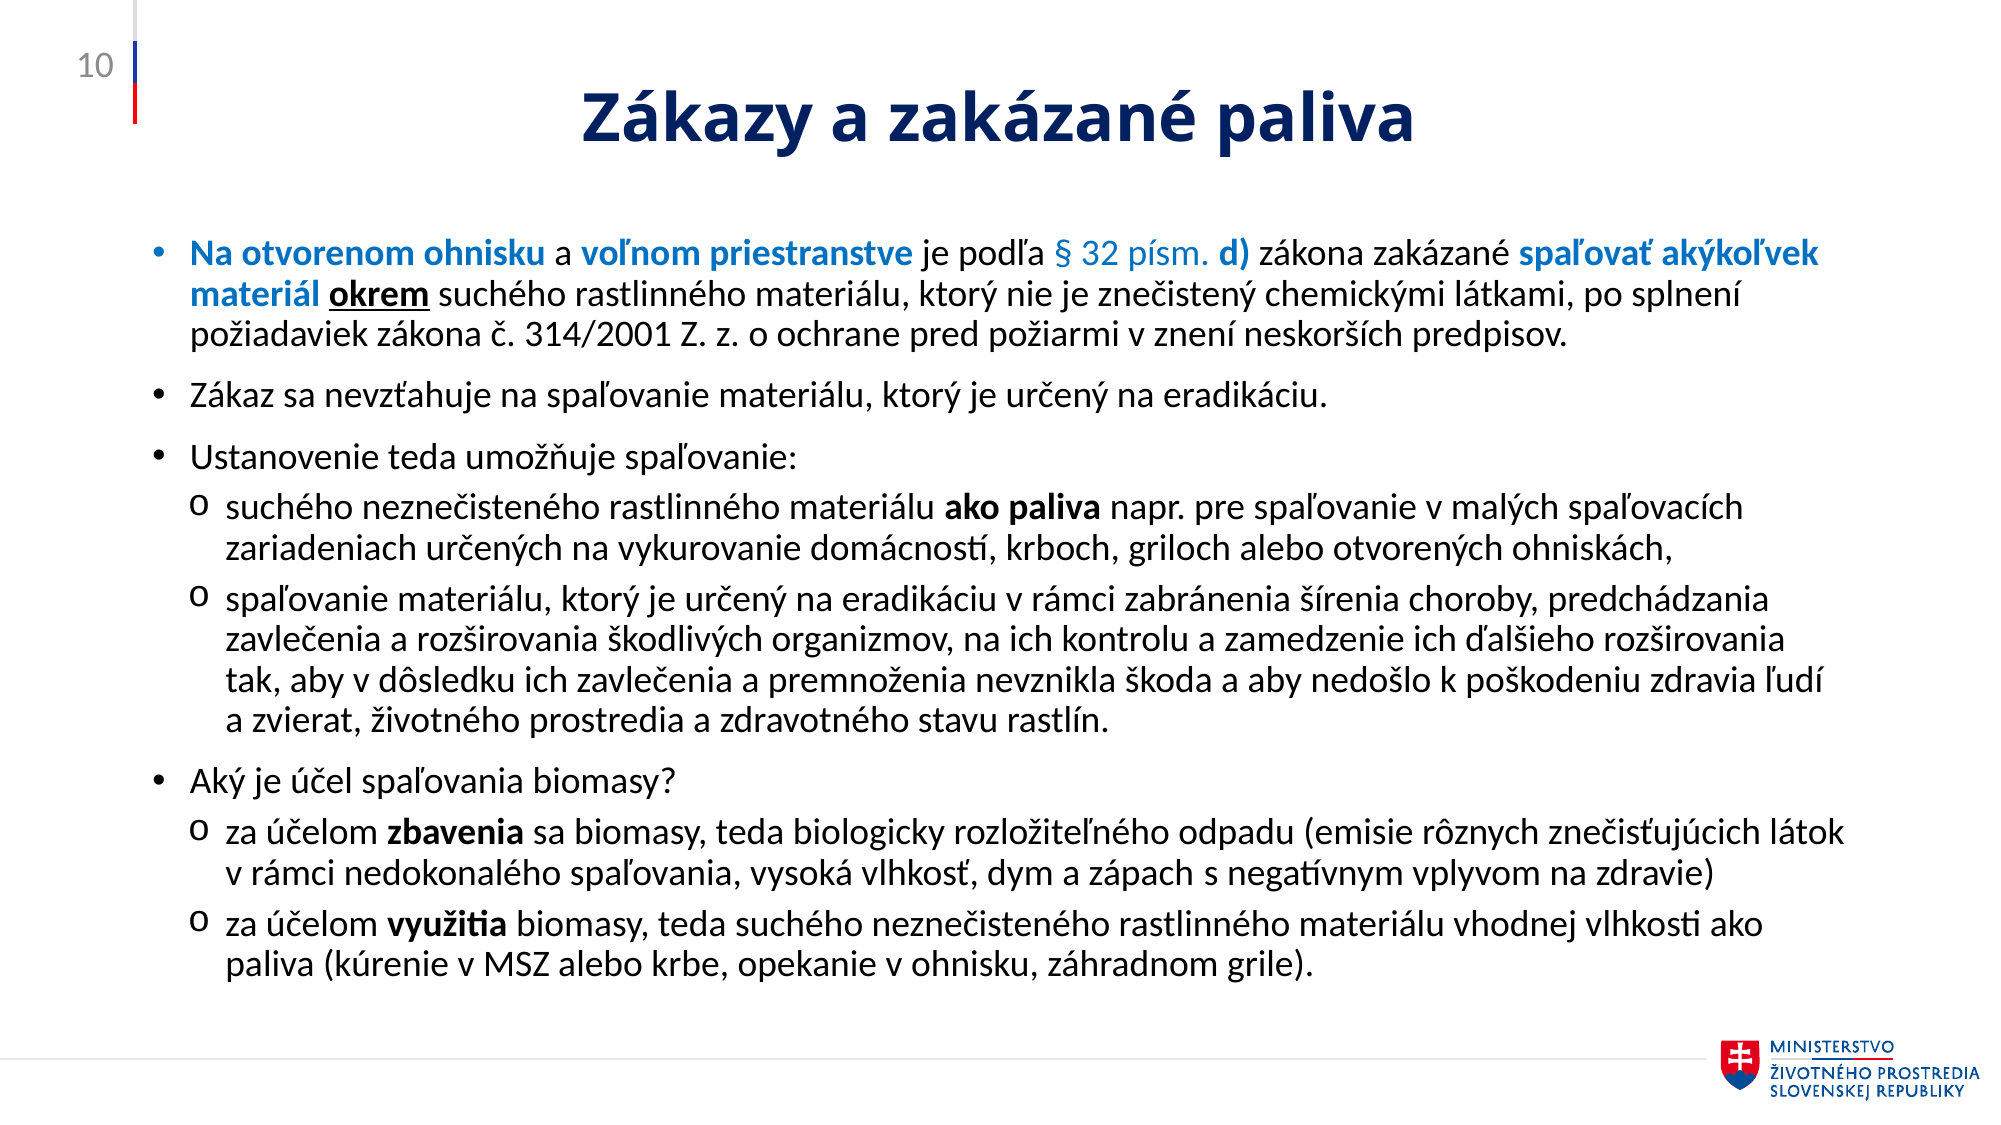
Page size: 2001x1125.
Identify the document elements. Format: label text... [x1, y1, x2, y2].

title Zákazy a zakázané paliva [137, 59, 1863, 180]
list Na otvorenom ohnisku a voľnom priestranstve je podľa § 32 písm. d) zákona zakázané spaľovať akýkoľvek materiál okrem suchého rastlinného materiálu, ktorý nie je znečistený chemickými látkami, po splnení požiadaviek zákona č. 314/2001 Z. z. o ochrane pred požiarmi v znení neskorších predpisov. Zákaz sa nevzťahuje na spaľovanie materiálu, ktorý je určený na eradikáciu. Ustanovenie teda umožňuje spaľovanie: suchého neznečisteného rastlinného materiálu ako paliva napr. pre spaľovanie v malých spaľovacích zariadeniach určených na vykurovanie domácností, krboch, griloch alebo otvorených ohniskách, spaľovanie materiálu, ktorý je určený na eradikáciu v rámci zabránenia šírenia choroby, predchádzania zavlečenia a rozširovania škodlivých organizmov, na ich kontrolu a zamedzenie ich ďalšieho rozširovania tak, aby v dôsledku ich zavlečenia a premnoženia nevznikla škoda a aby nedošlo k poškodeniu zdravia ľudí a zvierat, životného prostredia a zdravotného stavu rastlín. Aký je účel spaľovania biomasy? za účelom zbavenia sa biomasy, teda biologicky rozložiteľného odpadu (emisie rôznych znečisťujúcich látok v rámci nedokonalého spaľovania, vysoká vlhkosť, dym a zápach s negatívnym vplyvom na zdravie) za účelom využitia biomasy, teda suchého neznečisteného rastlinného materiálu vhodnej vlhkosti ako paliva (kúrenie v MSZ alebo krbe, opekanie v ohnisku, záhradnom grile). [137, 225, 1863, 1046]
slide_number 10 [10, 32, 129, 92]
